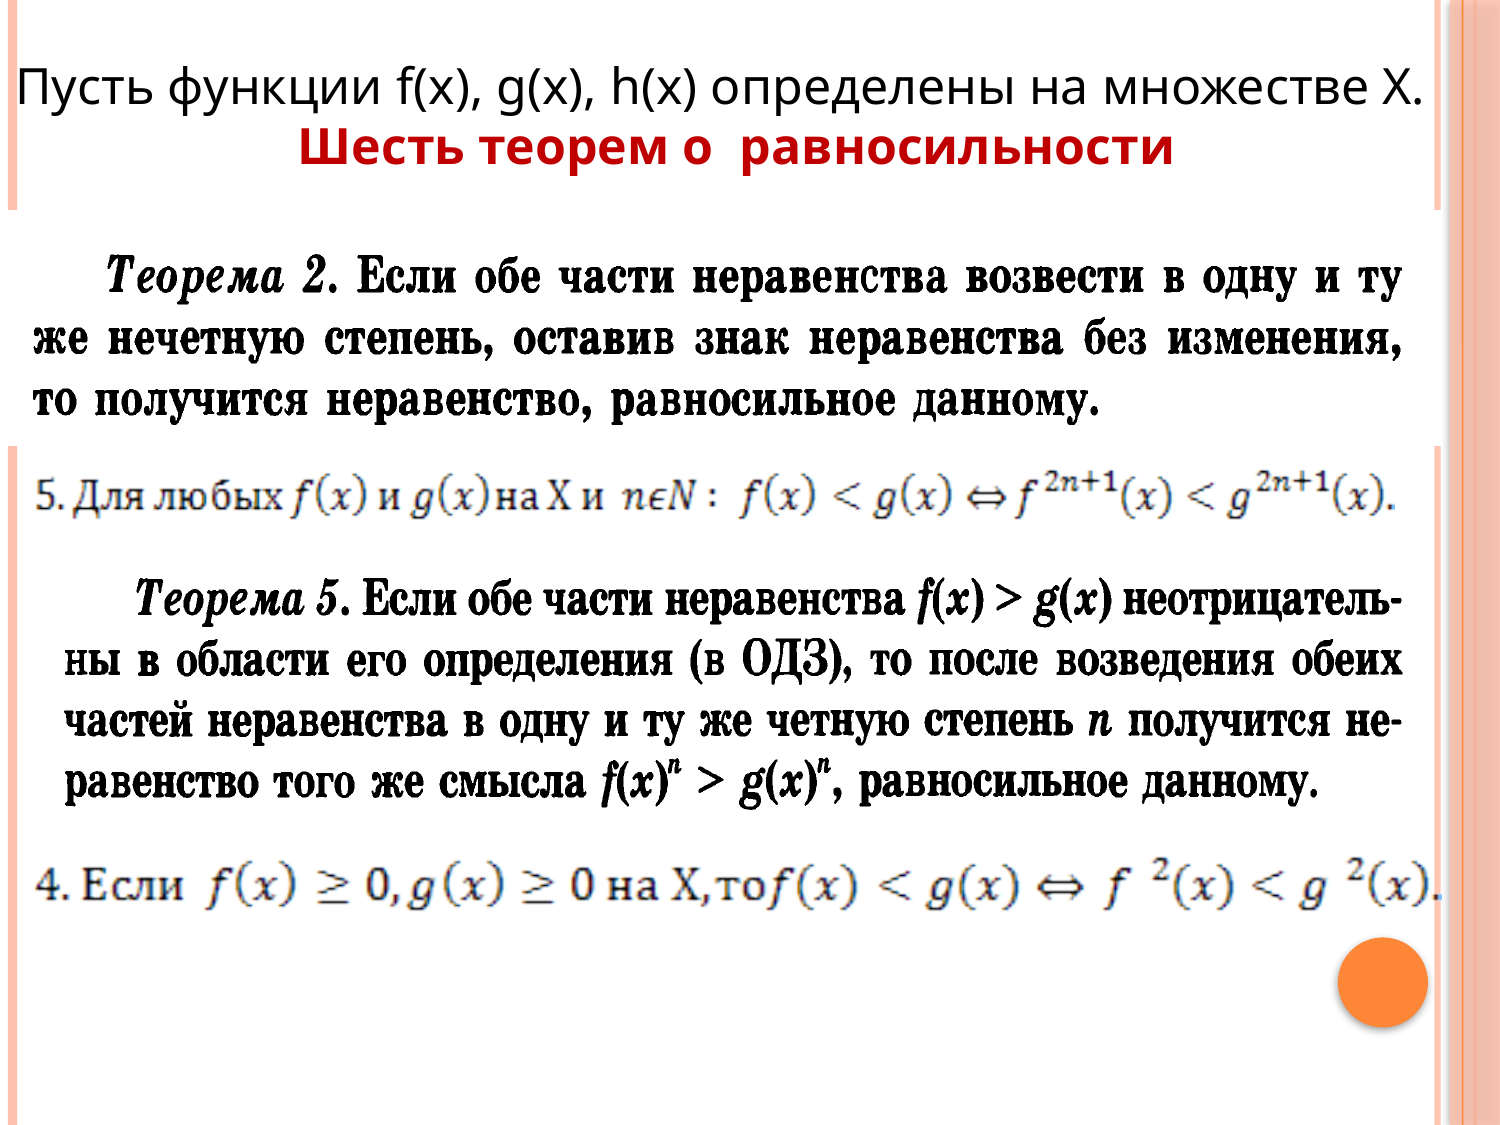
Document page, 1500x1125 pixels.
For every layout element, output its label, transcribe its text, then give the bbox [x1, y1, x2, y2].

picture [0, 210, 1442, 446]
text_box Пусть функции f(x), g(x), h(x) определены на множестве Х. Шесть теорем о равносильности [0, 46, 1442, 188]
picture [34, 854, 1442, 946]
picture [34, 468, 1430, 833]
